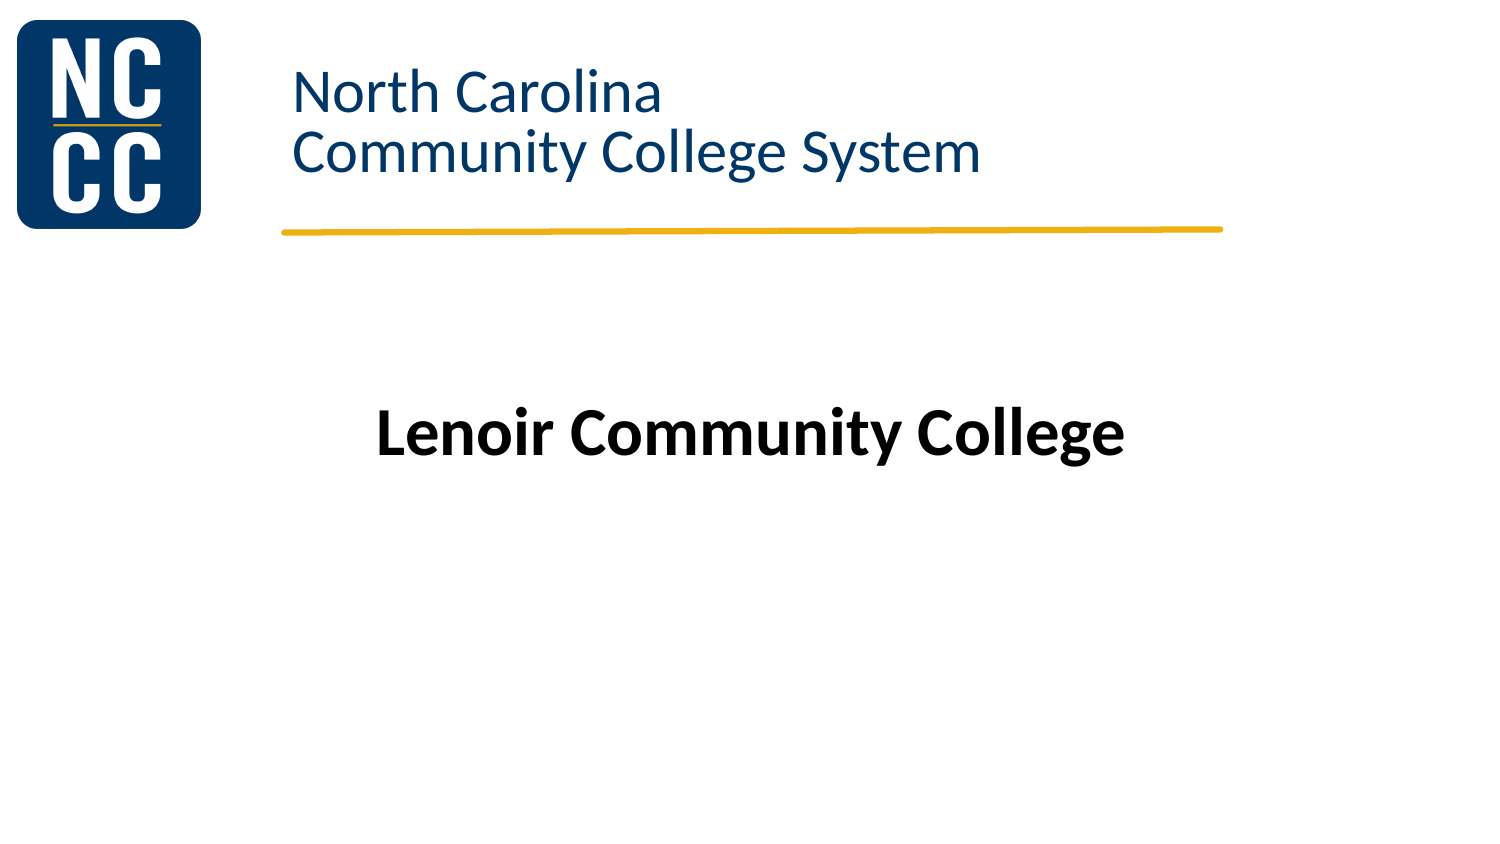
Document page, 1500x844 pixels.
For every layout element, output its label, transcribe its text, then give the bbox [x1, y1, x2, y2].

picture [17, 20, 201, 229]
title Lenoir Community College [150, 301, 1354, 478]
